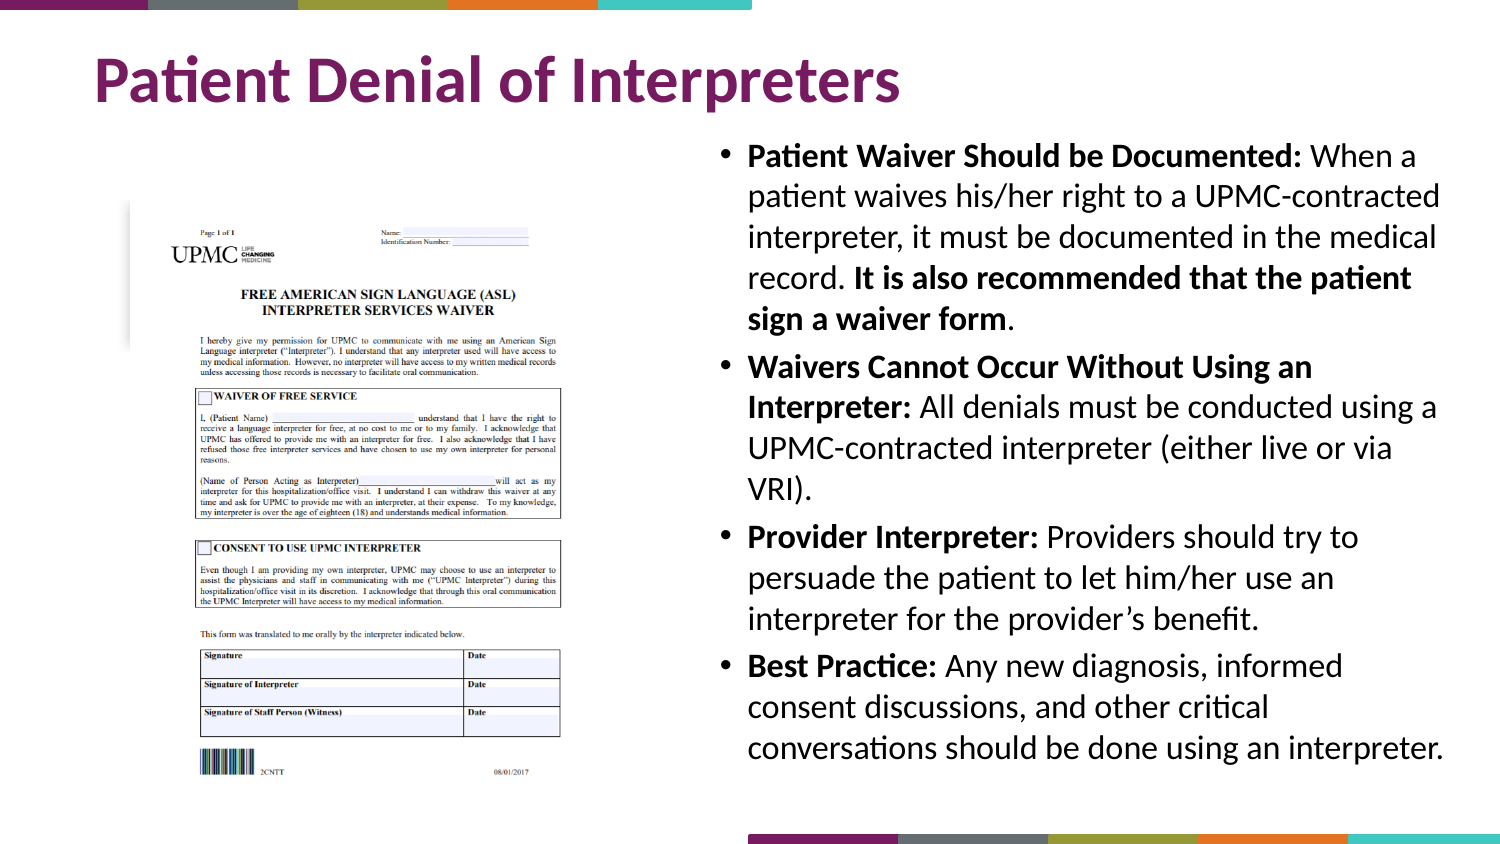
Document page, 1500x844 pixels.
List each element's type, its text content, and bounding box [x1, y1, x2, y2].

list Patient Waiver Should be Documented: When a patient waives his/her right to a UPMC-contracted interpreter, it must be documented in the medical record. It is also recommended that the patient sign a waiver form. Waivers Cannot Occur Without Using an Interpreter: All denials must be conducted using a UPMC-contracted interpreter (either live or via VRI). Provider Interpreter: Providers should try to persuade the patient to let him/her use an interpreter for the provider’s benefit. Best Practice: Any new diagnosis, informed consent discussions, and other critical conversations should be done using an interpreter. [704, 125, 1469, 798]
title Patient Denial of Interpreters [79, 45, 1469, 187]
picture [150, 206, 606, 799]
